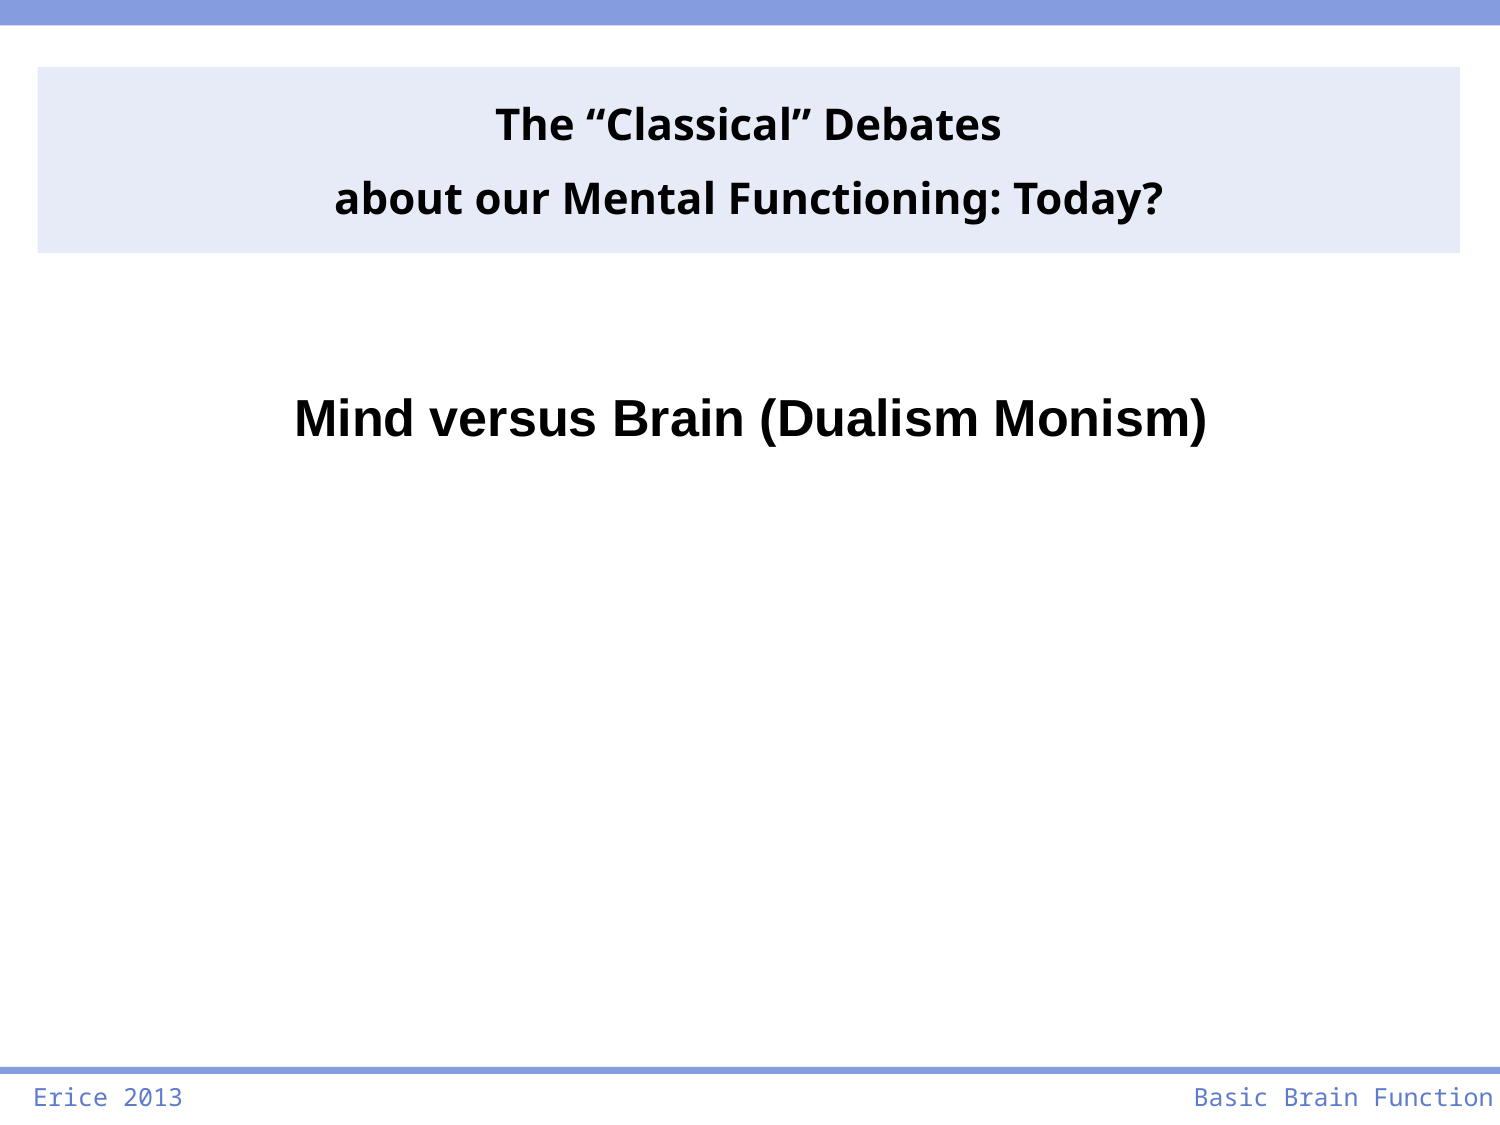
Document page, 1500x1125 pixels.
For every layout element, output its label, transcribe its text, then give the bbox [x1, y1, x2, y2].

text_box Mind versus Brain (Dualism Monism) [55, 314, 1447, 704]
text_box The “Classical” Debates about our Mental Functioning: Today? [37, 67, 1460, 253]
